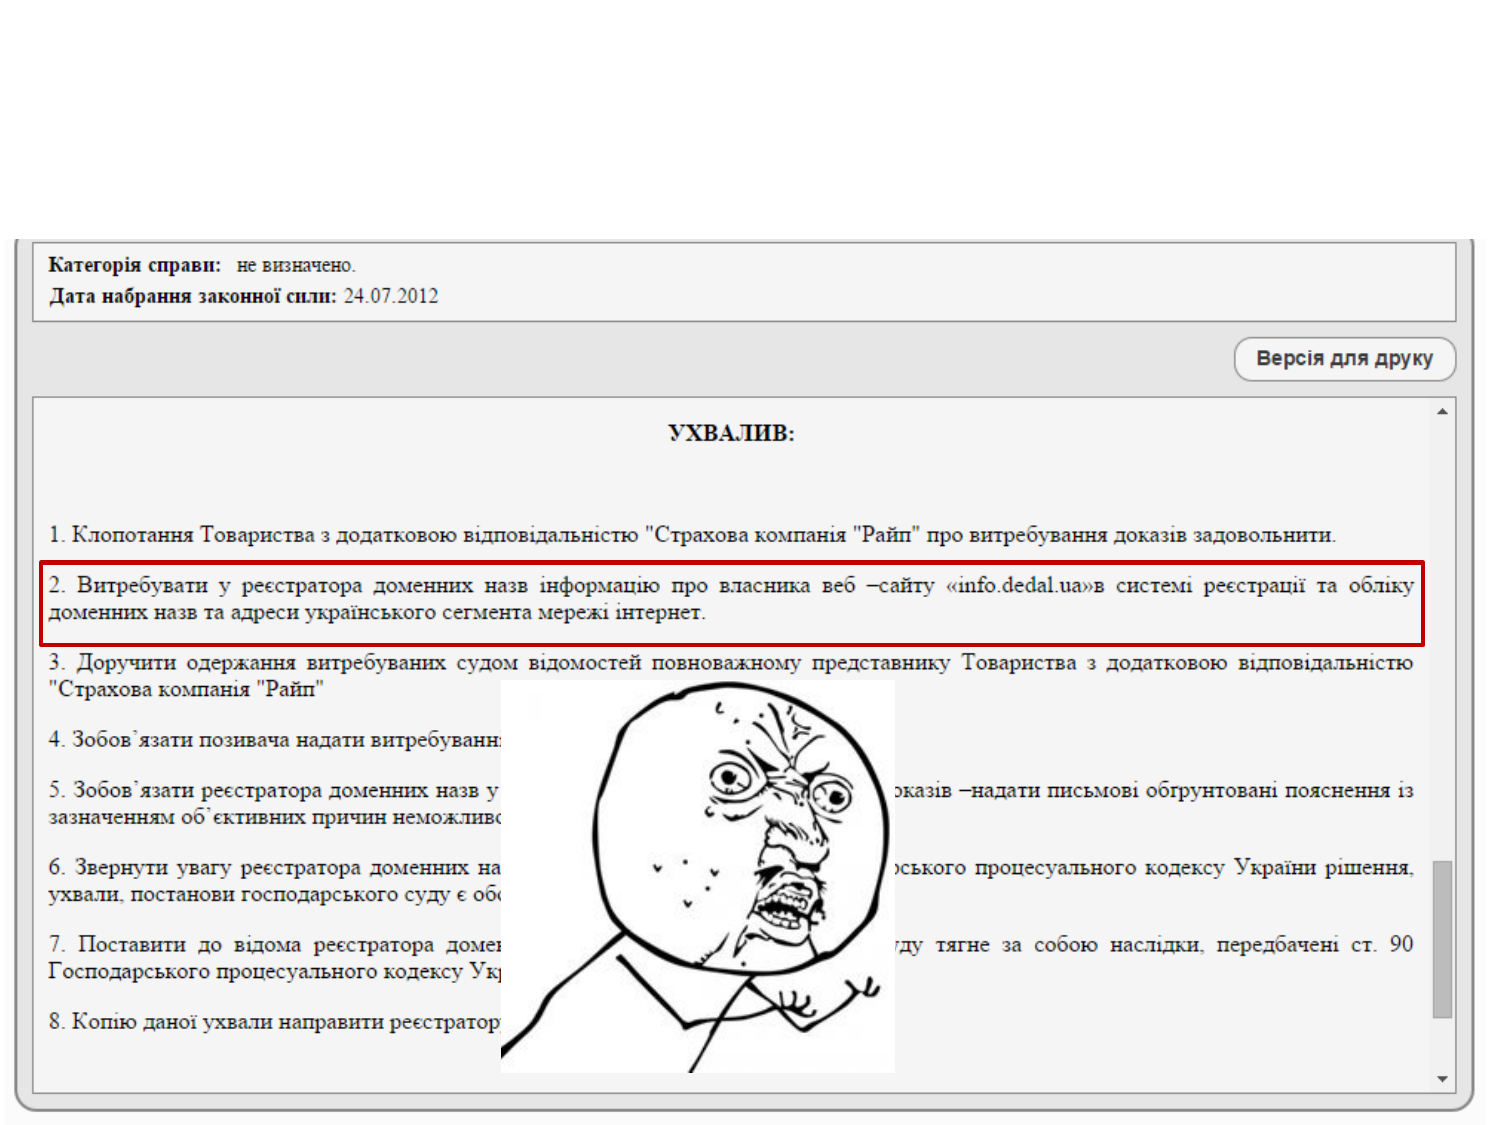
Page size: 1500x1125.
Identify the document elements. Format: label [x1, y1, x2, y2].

picture [4, 238, 1486, 1125]
